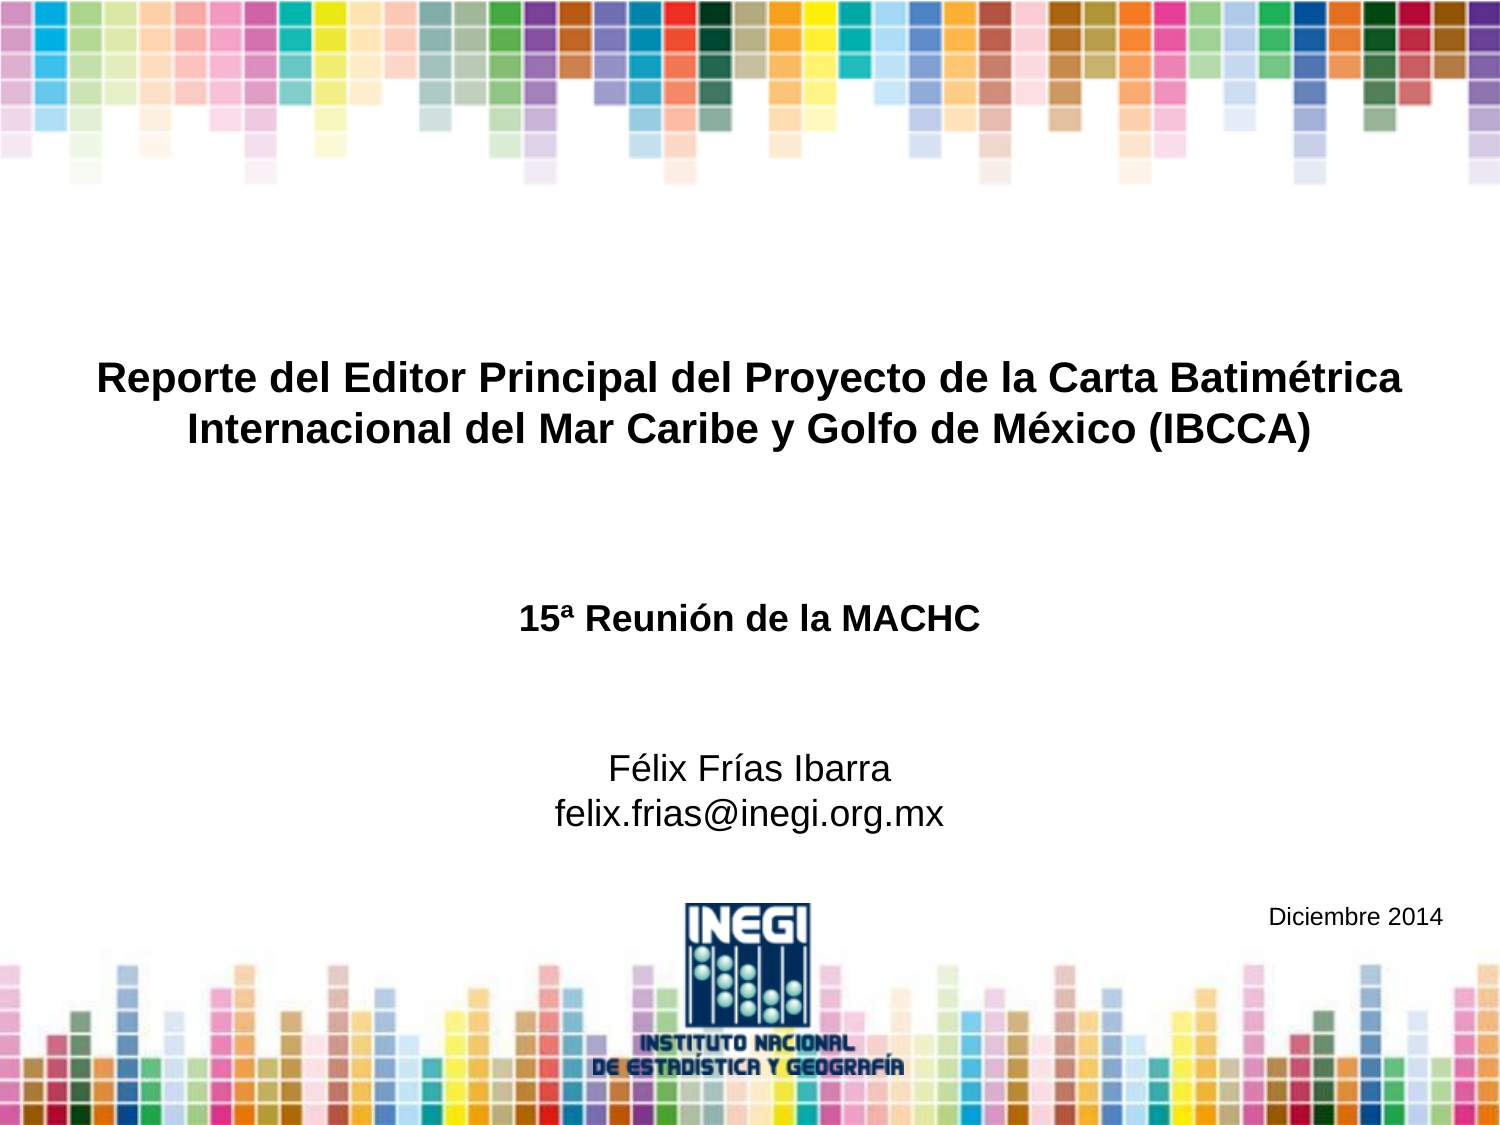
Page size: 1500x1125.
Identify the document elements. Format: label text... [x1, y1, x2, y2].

text_box Diciembre 2014 [1151, 893, 1459, 938]
picture [0, 0, 1500, 1125]
title Reporte del Editor Principal del Proyecto de la Carta Batimétrica Internacional del Mar Caribe y Golfo de México (IBCCA) [41, 326, 1459, 528]
text_box Félix Frías Ibarra felix.frias@inegi.org.mx [40, 736, 1459, 841]
text_box 15ª Reunión de la MACHC [41, 586, 1459, 646]
